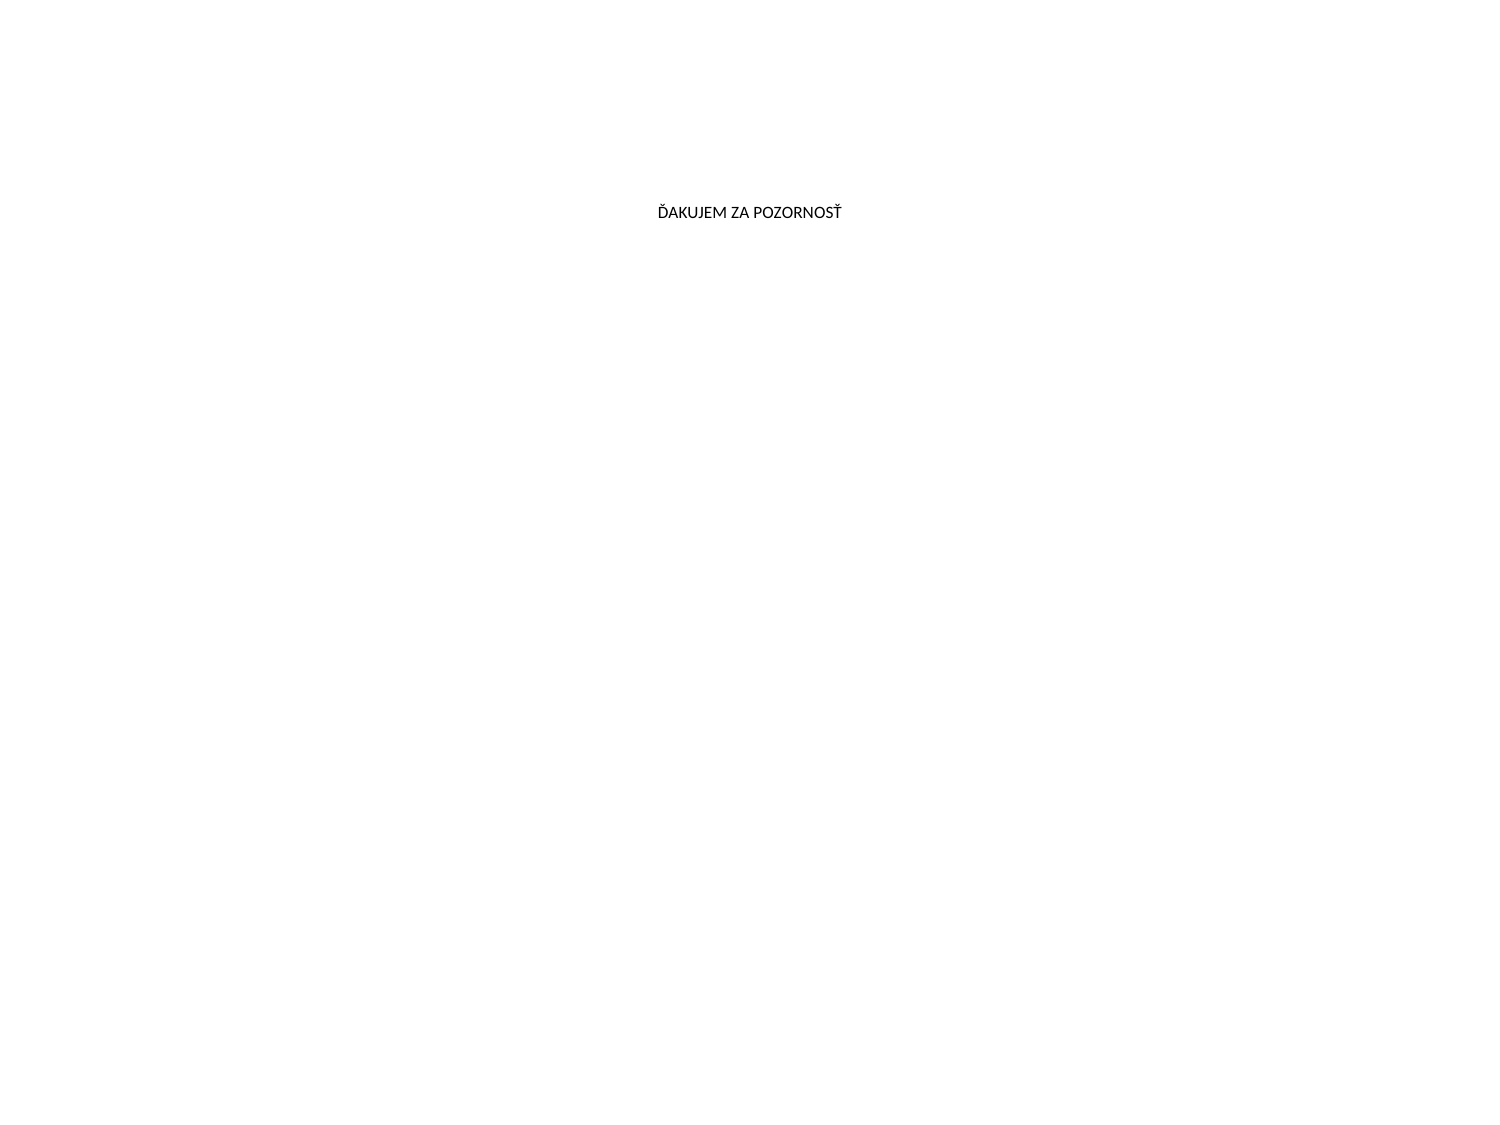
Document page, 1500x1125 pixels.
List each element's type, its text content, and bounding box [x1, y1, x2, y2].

title ĎAKUJEM ZA POZORNOSŤ [75, 45, 1425, 233]
